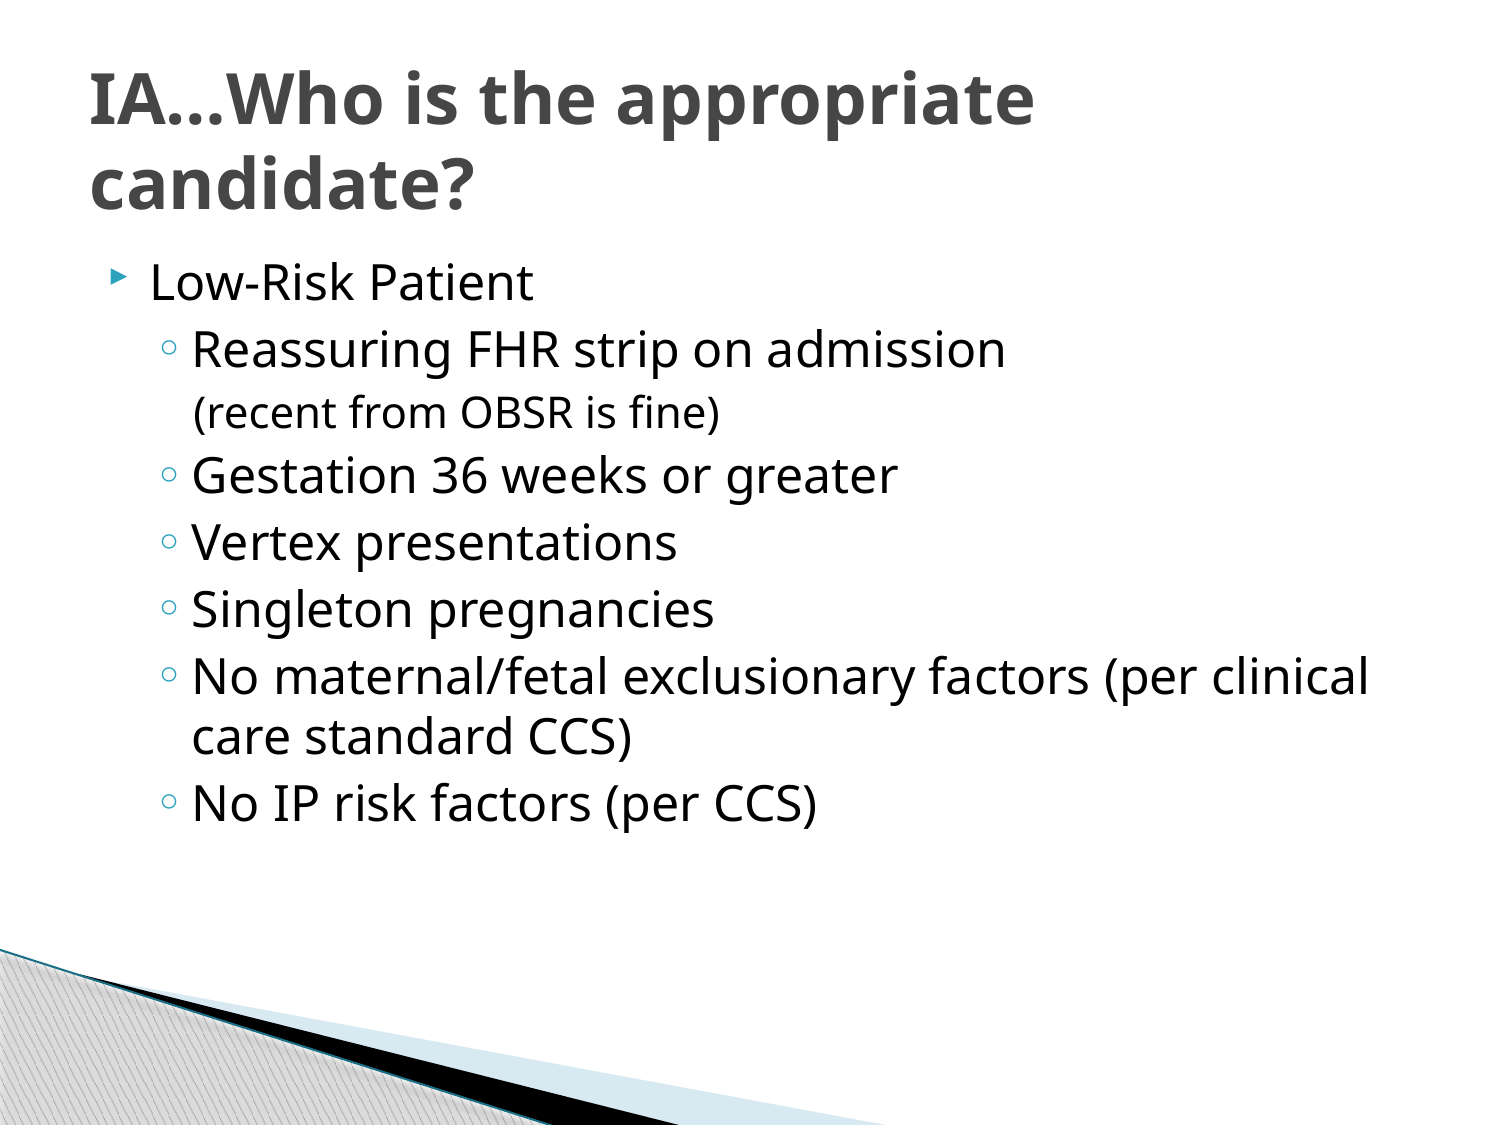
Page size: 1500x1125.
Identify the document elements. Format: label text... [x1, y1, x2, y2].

list Low-Risk Patient Reassuring FHR strip on admission (recent from OBSR is fine) Gestation 36 weeks or greater Vertex presentations Singleton pregnancies No maternal/fetal exclusionary factors (per clinical care standard CCS) No IP risk factors (per CCS) [74, 242, 1426, 986]
title IA…Who is the appropriate candidate? [75, 45, 1425, 233]
